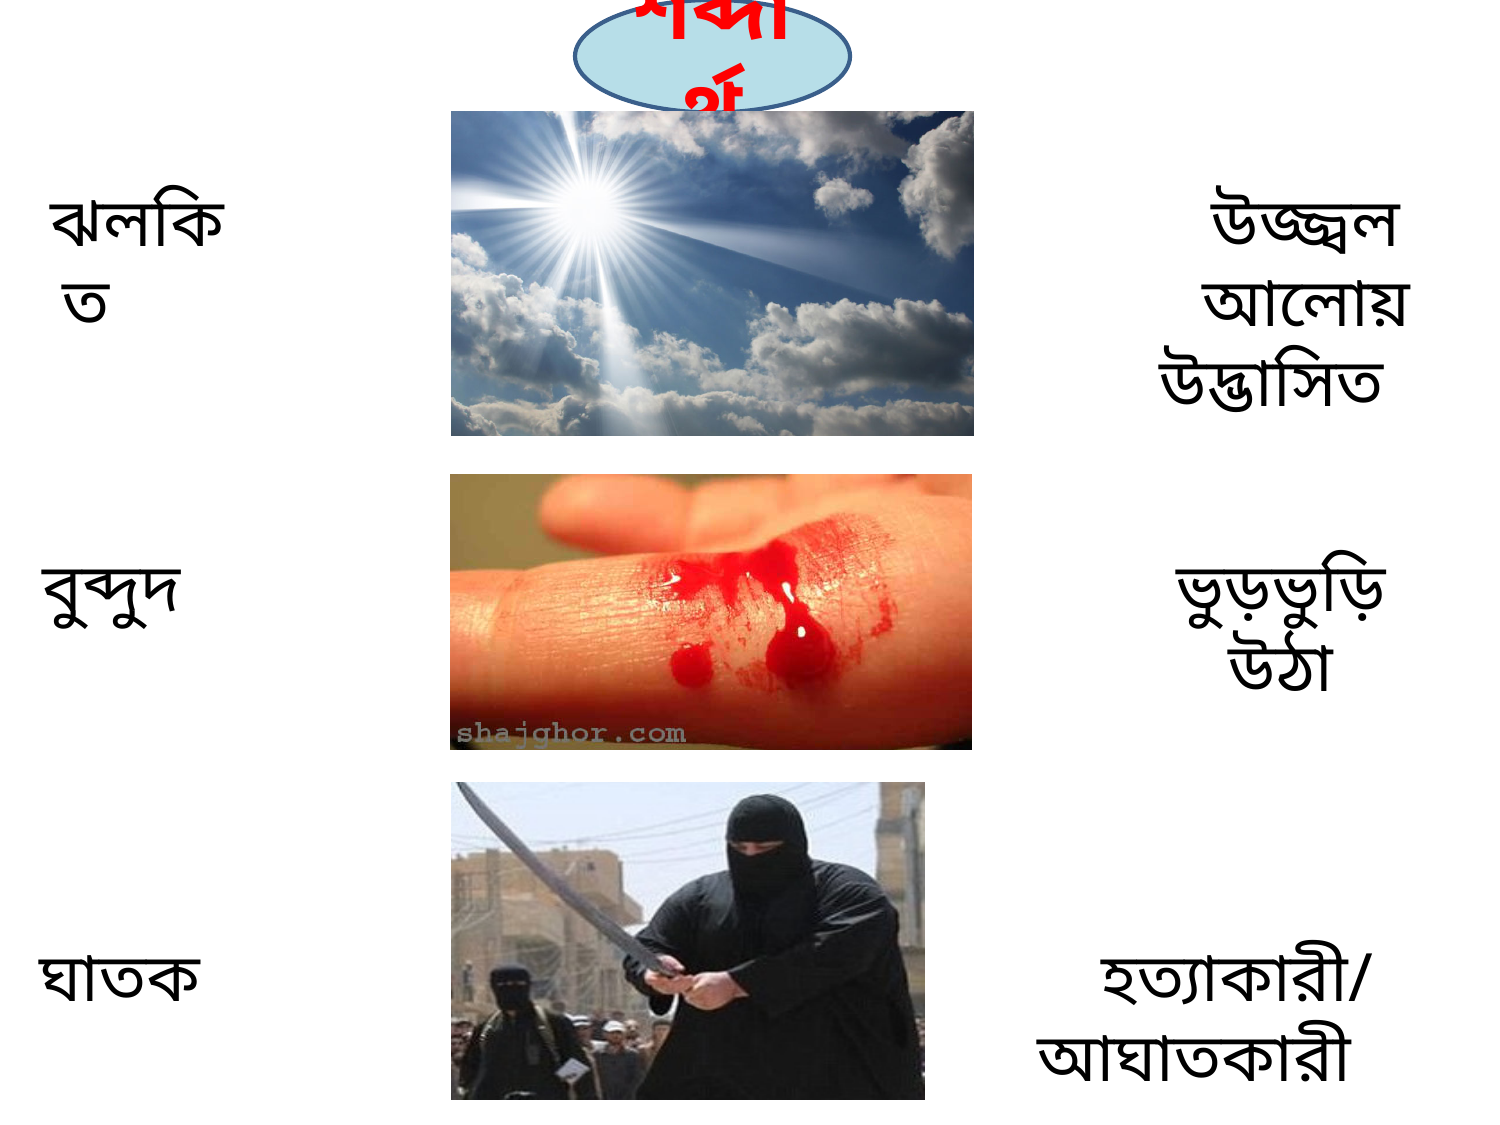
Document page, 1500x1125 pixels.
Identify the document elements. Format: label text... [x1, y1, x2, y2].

text_box শব্দার্থ [572, 0, 853, 109]
picture [451, 111, 974, 437]
text_box উজ্জ্বল আলোয় উদ্ভাসিত [1137, 172, 1475, 508]
picture [449, 474, 972, 751]
text_box ঘাতক [24, 926, 250, 1102]
text_box ঝলকিত [24, 172, 250, 348]
text_box হত্যাকারী/আঘাতকারী [999, 926, 1475, 1102]
picture [451, 782, 926, 1101]
text_box বুব্দুদ [24, 537, 250, 713]
text_box ভুড়ভুড়ি উঠা [1137, 537, 1425, 713]
